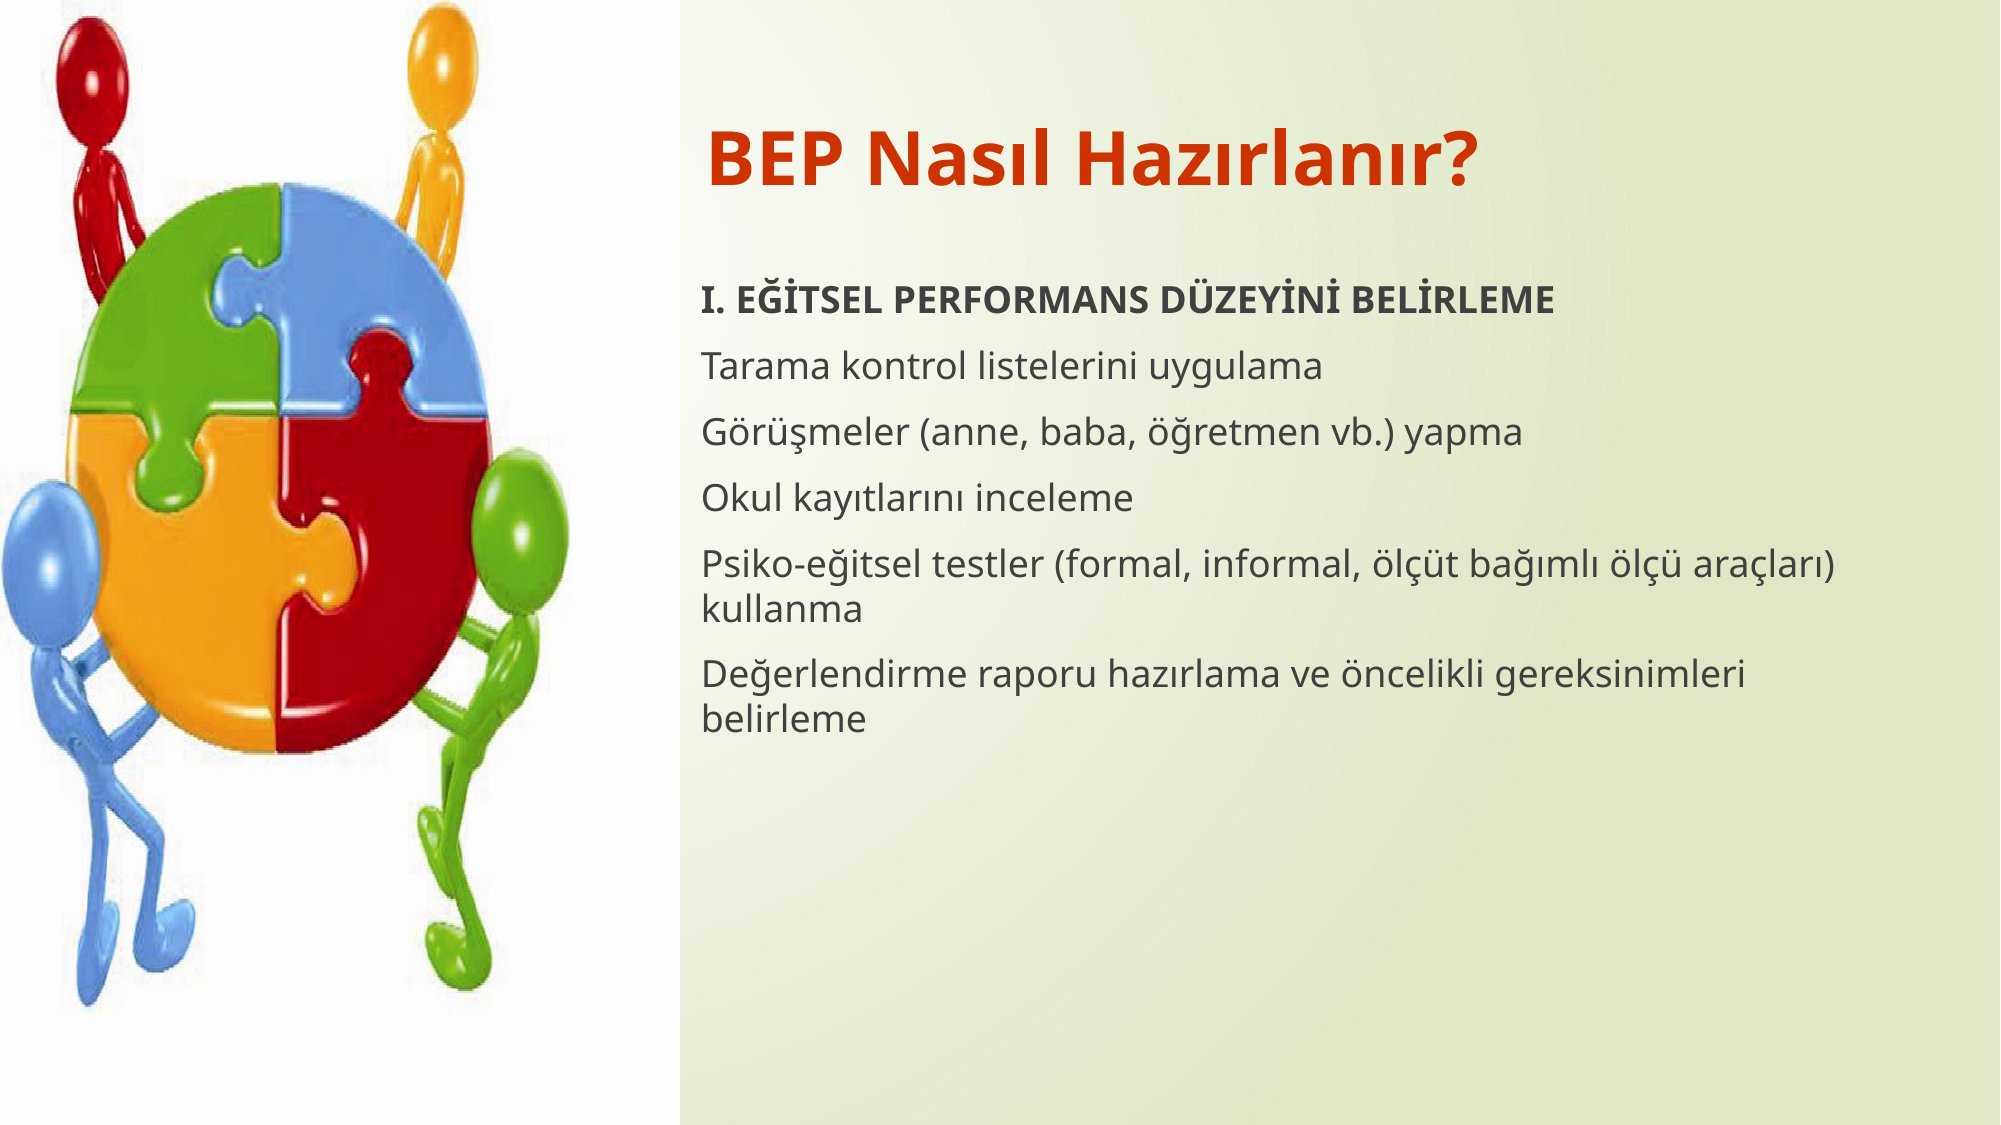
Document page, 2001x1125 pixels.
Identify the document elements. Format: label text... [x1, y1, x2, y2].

picture [0, 0, 680, 1125]
list I. EĞİTSEL PERFORMANS DÜZEYİNİ BELİRLEME Tarama kontrol listelerini uygulama Görüşmeler (anne, baba, öğretmen vb.) yapma Okul kayıtlarını inceleme Psiko-eğitsel testler (formal, informal, ölçüt bağımlı ölçü araçları) kullanma Değerlendirme raporu hazırlama ve öncelikli gereksinimleri belirleme [685, 268, 1888, 970]
title BEP Nasıl Hazırlanır? [690, 102, 1888, 268]
